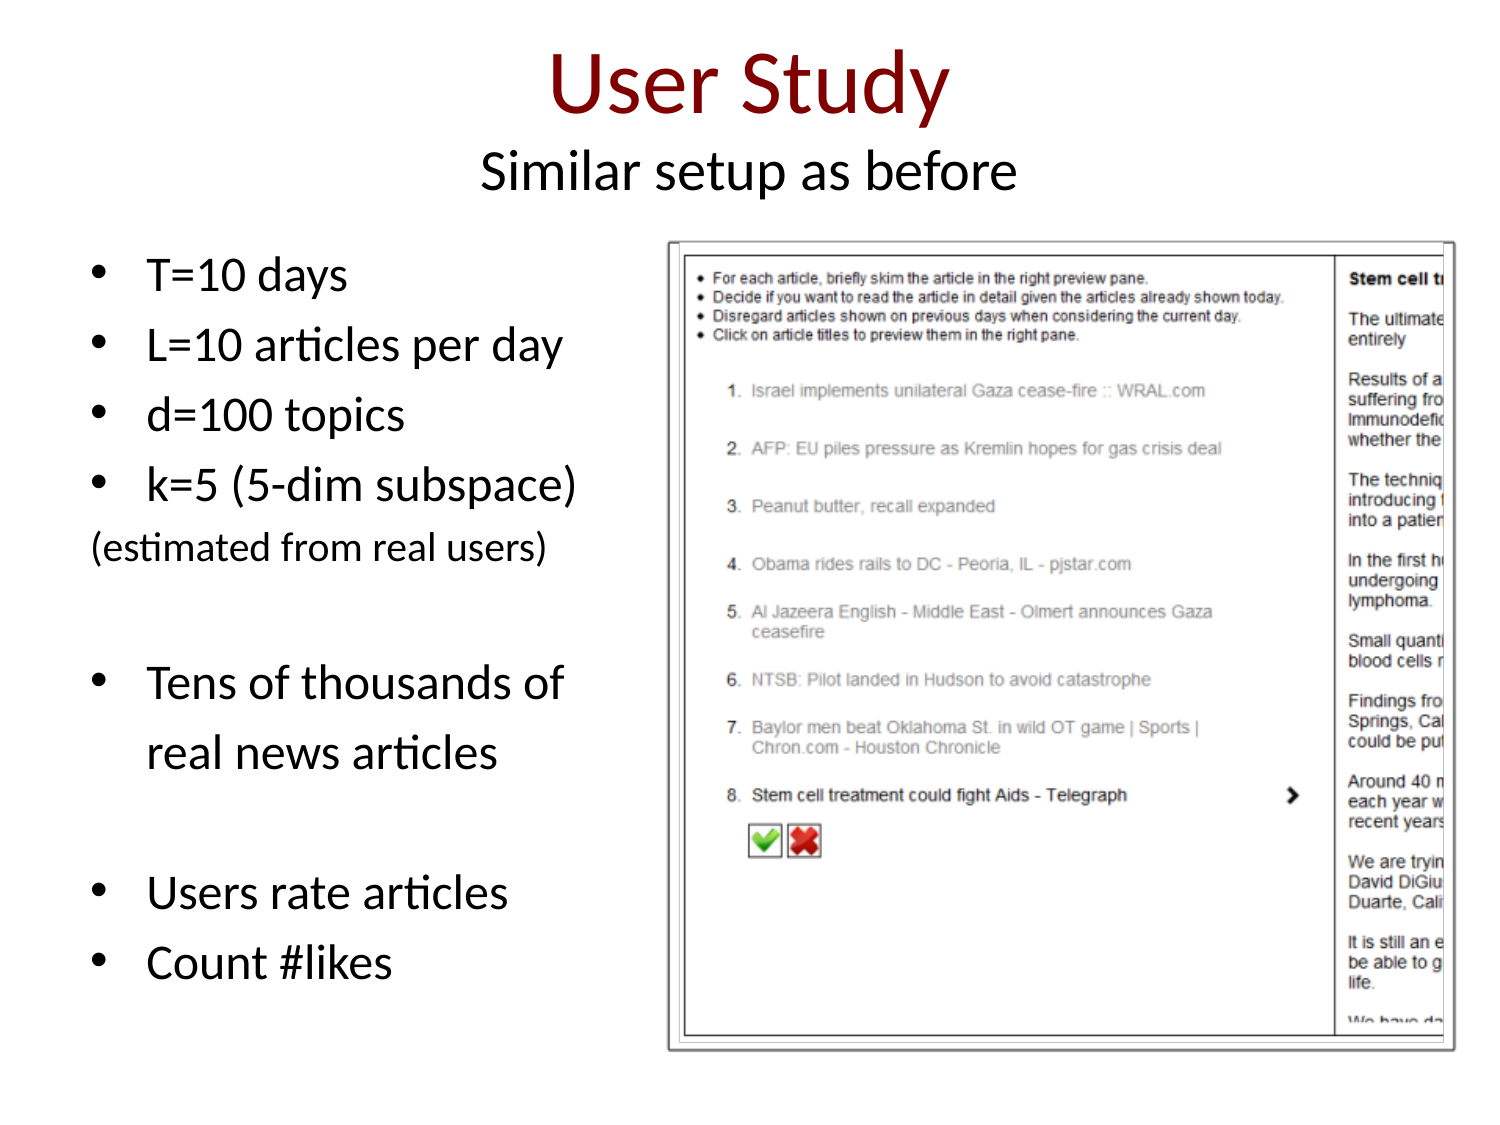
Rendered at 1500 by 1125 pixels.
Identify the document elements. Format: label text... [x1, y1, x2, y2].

list T=10 days L=10 articles per day d=100 topics k=5 (5-dim subspace) (estimated from real users) Tens of thousands of real news articles Users rate articles Count #likes [75, 233, 653, 1057]
title User Study Similar setup as before [75, 3, 1425, 221]
picture [655, 233, 1469, 1057]
